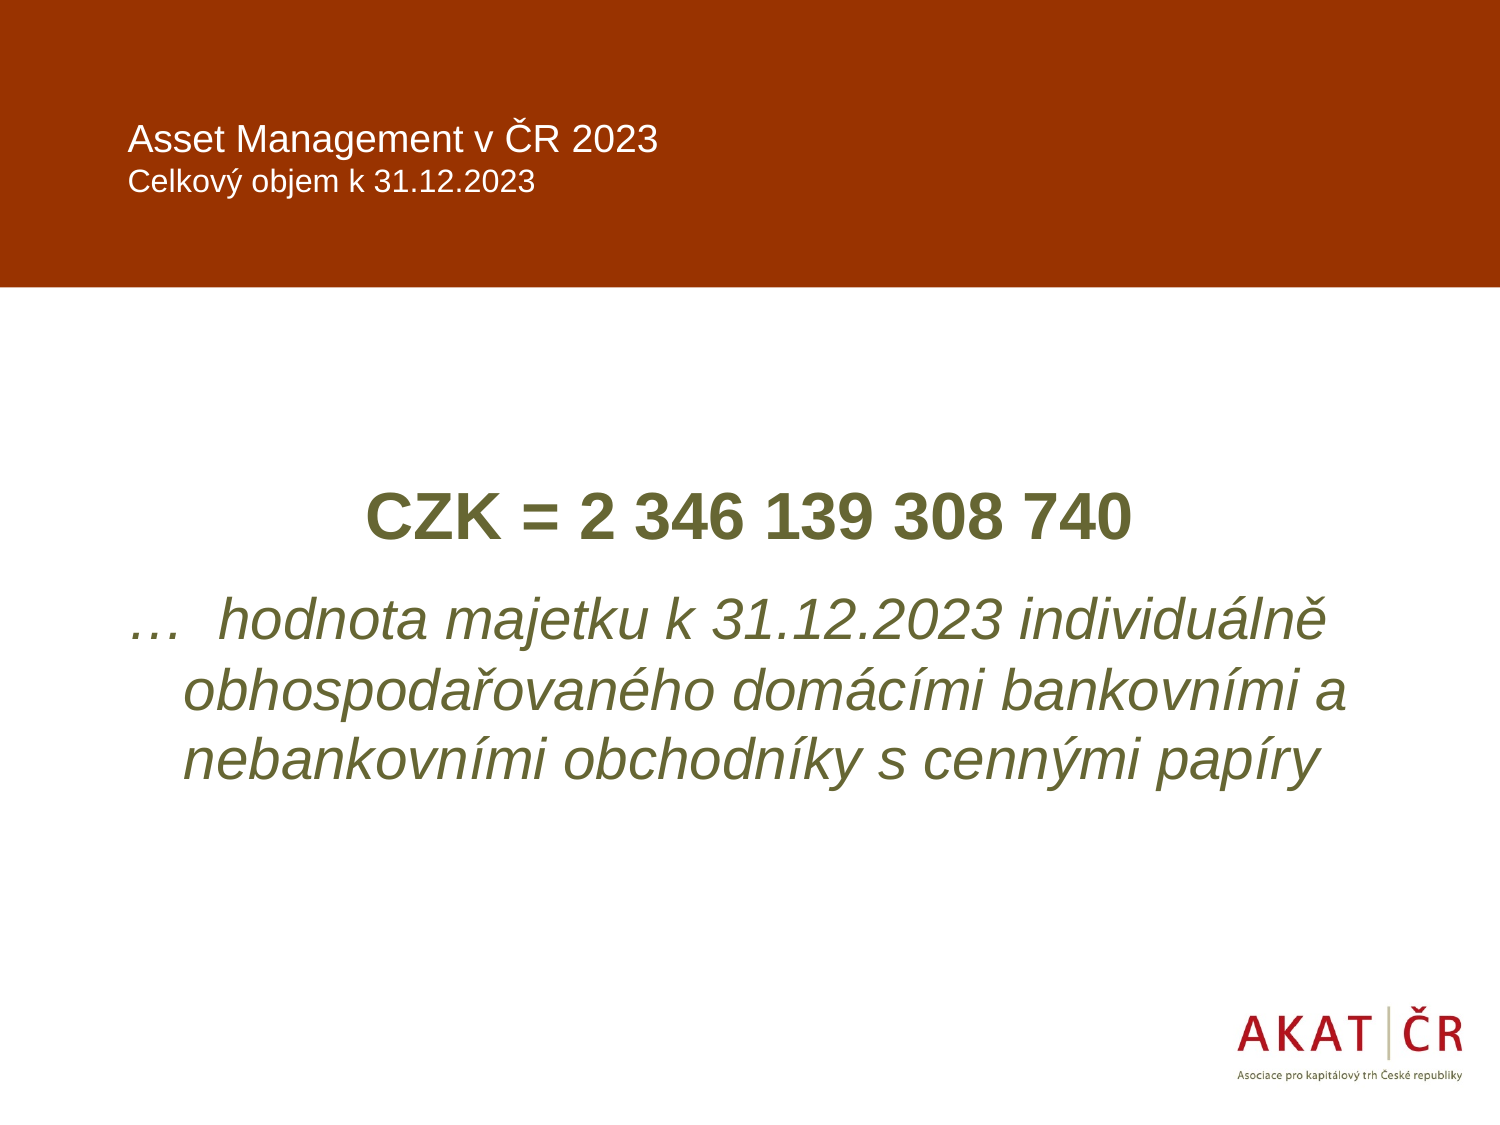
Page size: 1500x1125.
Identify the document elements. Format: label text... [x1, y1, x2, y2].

picture [1222, 980, 1477, 1104]
list CZK = 2 346 139 308 740 … hodnota majetku k 31.12.2023 individuálně obhospodařovaného domácími bankovními a nebankovními obchodníky s cennými papíry [112, 324, 1388, 1000]
title Asset Management v ČR 2023 Celkový objem k 31.12.2023 [112, 62, 1388, 250]
